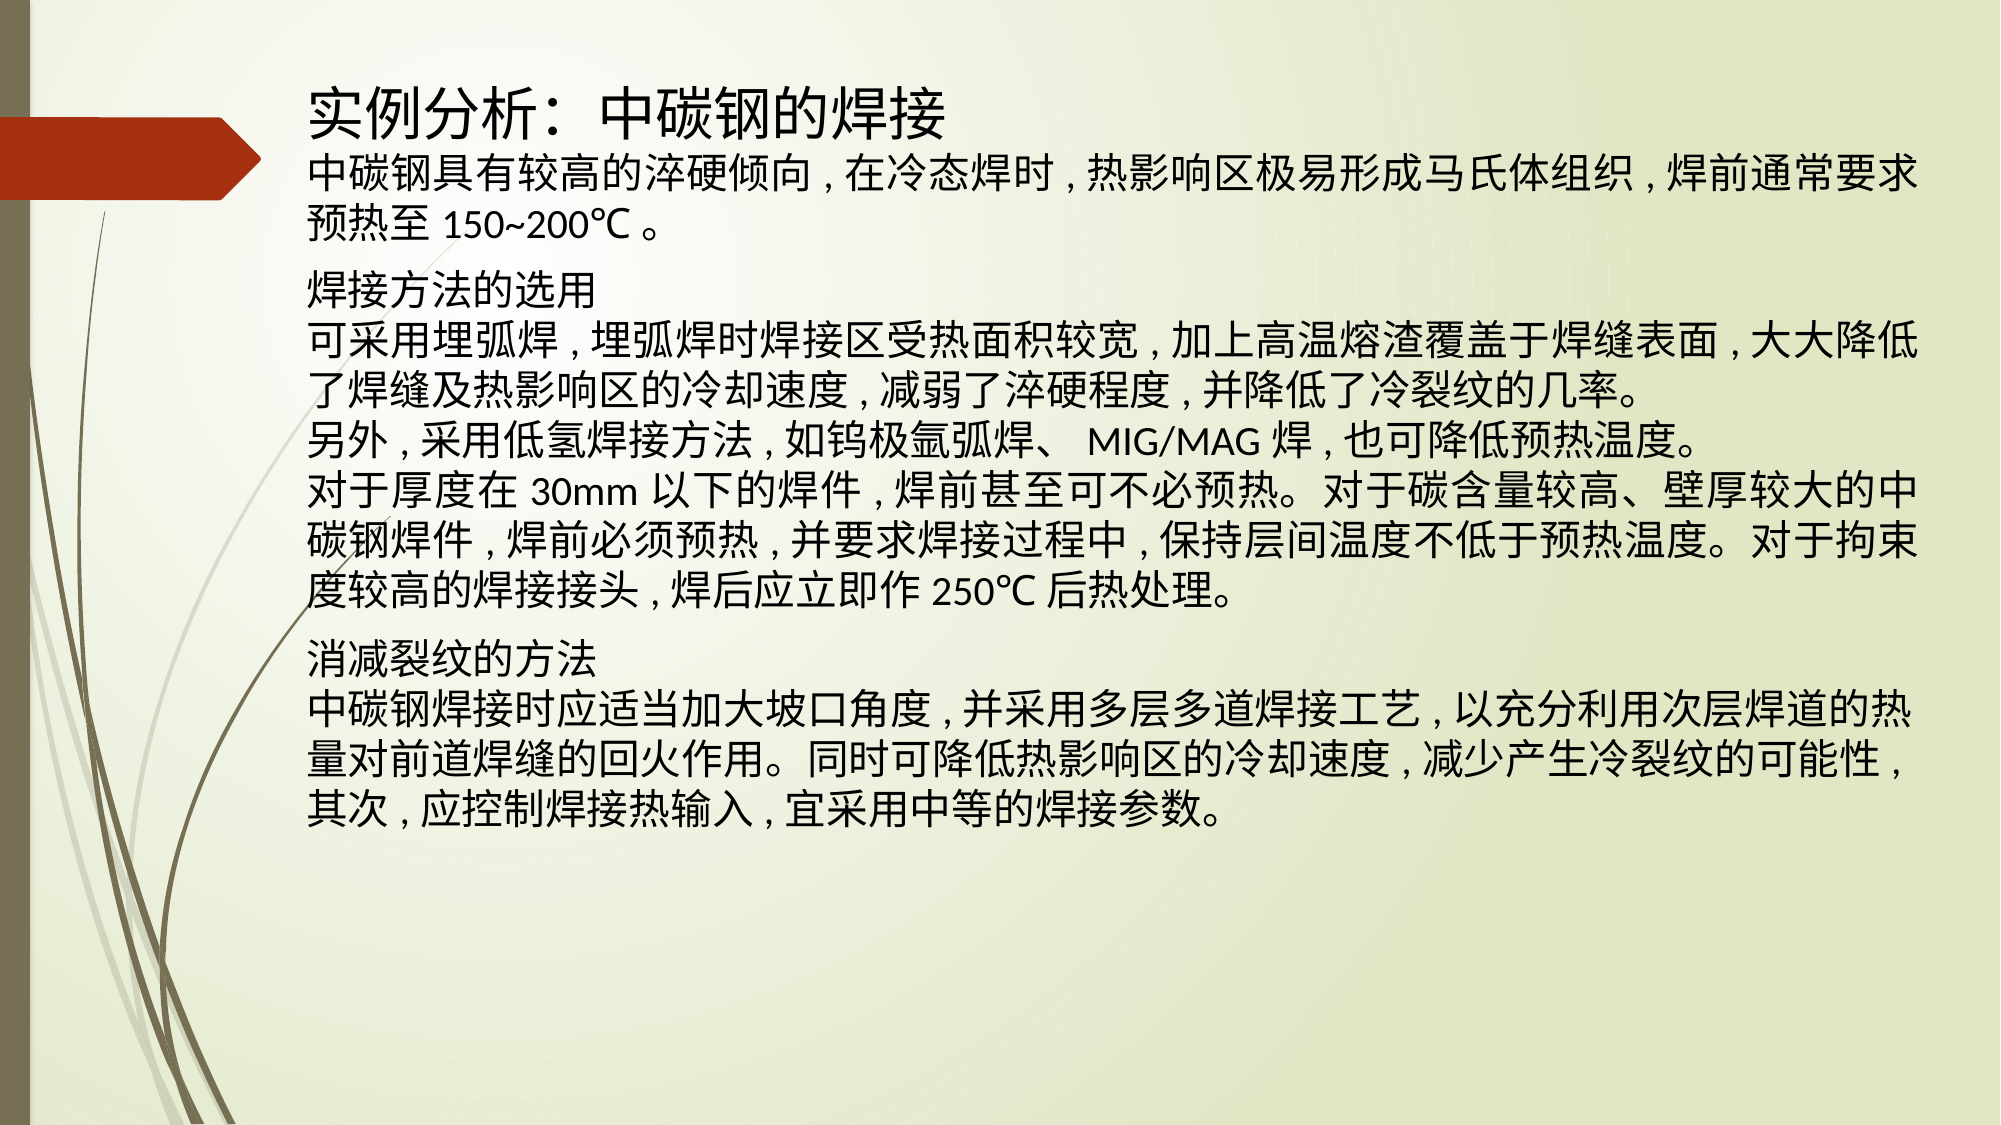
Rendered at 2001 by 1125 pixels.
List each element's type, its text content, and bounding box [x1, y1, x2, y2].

text_box 消减裂纹的方法 中碳钢焊接时应适当加大坡口角度,并采用多层多道焊接工艺,以充分利用次层焊道的热量对前道焊缝的回火作用。同时可降低热影响区的冷却速度,减少产生冷裂纹的可能性,其次,应控制焊接热输入,宜采用中等的焊接参数。 [291, 625, 1934, 885]
text_box 实例分析：中碳钢的焊接 中碳钢具有较高的淬硬倾向,在冷态焊时,热影响区极易形成马氏体组织,焊前通常要求预热至150~200℃。 [291, 69, 1934, 255]
text_box 焊接方法的选用 可采用埋弧焊,埋弧焊时焊接区受热面积较宽,加上高温熔渣覆盖于焊缝表面,大大降低了焊缝及热影响区的冷却速度,减弱了淬硬程度,并降低了冷裂纹的几率。 另外,采用低氢焊接方法,如钨极氩弧焊、MIG/MAG焊,也可降低预热温度。 对于厚度在30mm以下的焊件,焊前甚至可不必预热。对于碳含量较高、壁厚较大的中碳钢焊件,焊前必须预热,并要求焊接过程中,保持层间温度不低于预热温度。对于拘束度较高的焊接接头,焊后应立即作250℃后热处理。 [291, 256, 1934, 622]
